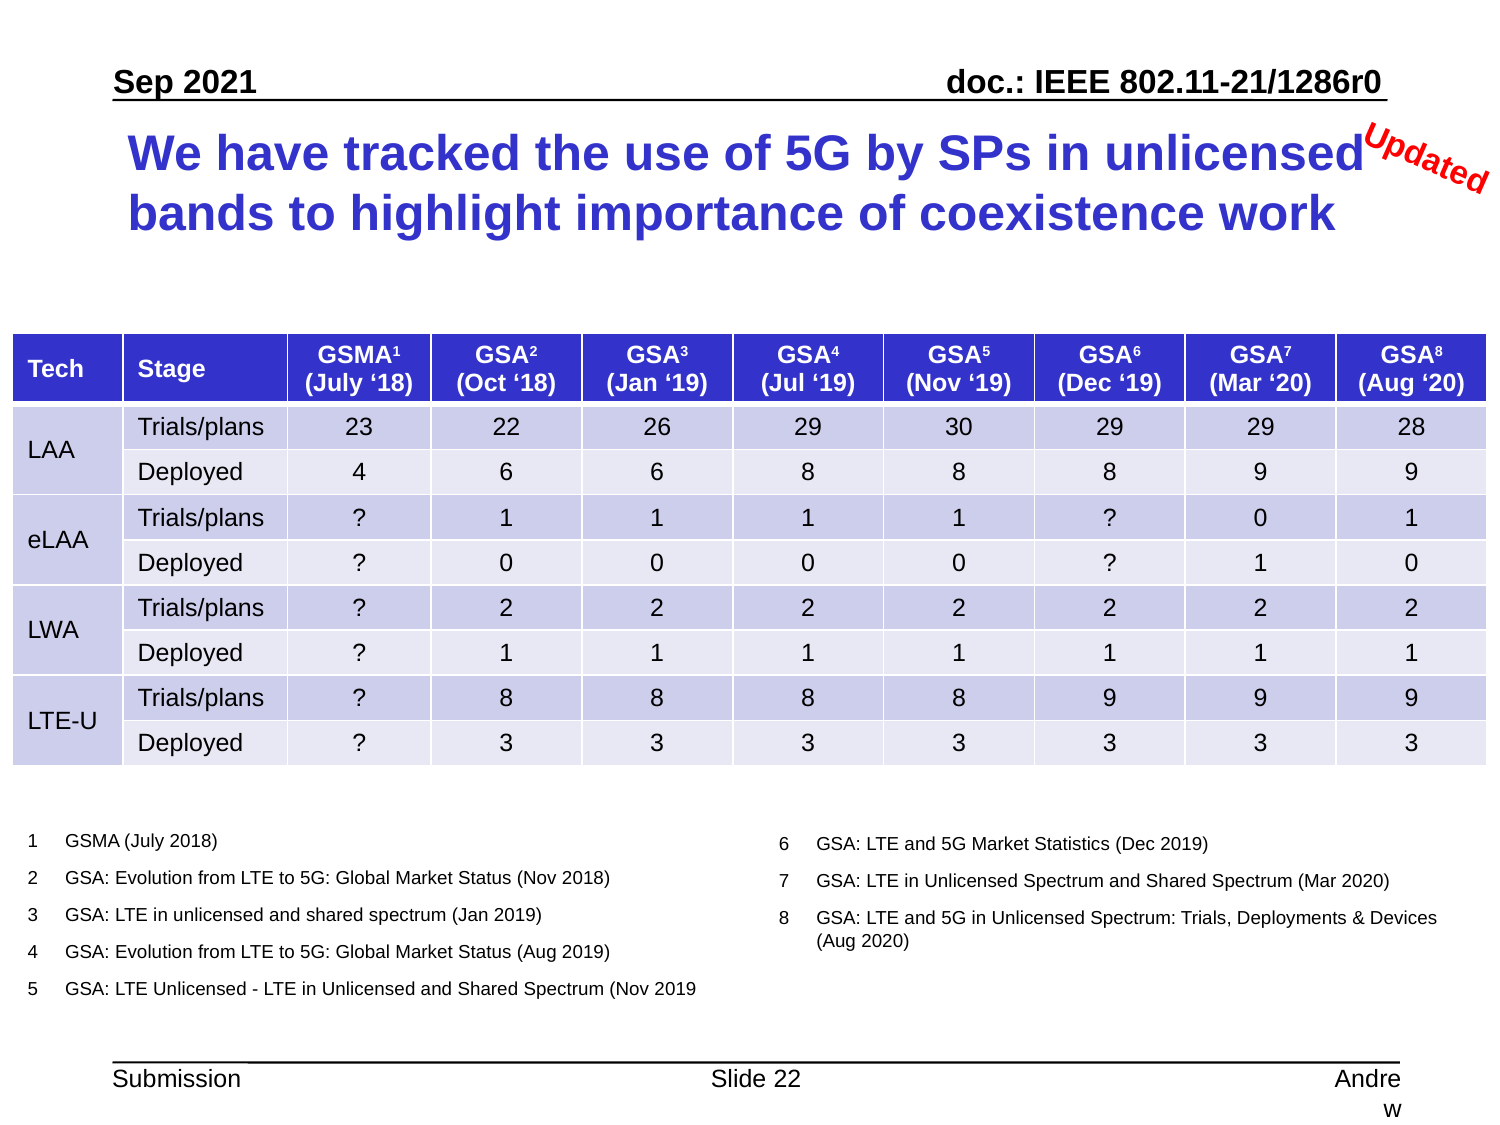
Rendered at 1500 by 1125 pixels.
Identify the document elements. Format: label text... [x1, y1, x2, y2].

table_cell Trials/plans [124, 586, 287, 629]
table_cell ? [288, 586, 430, 629]
table_cell 1 [1337, 495, 1486, 539]
text_box Updated [1277, 87, 1500, 313]
table_cell 1 [734, 631, 883, 674]
table_cell 2 [1035, 586, 1184, 629]
table_cell 26 [583, 407, 732, 449]
table_cell ? [1035, 495, 1184, 539]
footer Andrew Myles, Cisco [1320, 1061, 1402, 1093]
table_cell 3 [884, 721, 1034, 765]
table_cell 1 [583, 495, 732, 539]
table_header Stage [124, 334, 287, 401]
table_cell LTE-U [13, 676, 122, 765]
table_cell 22 [432, 407, 581, 449]
table_cell 9 [1186, 676, 1335, 720]
table_cell 2 [1186, 586, 1335, 629]
table_cell 9 [1337, 676, 1486, 720]
table_cell 2 [432, 586, 581, 629]
table_cell Deployed [124, 631, 287, 674]
table_cell 3 [432, 721, 581, 765]
table_cell 1 [1337, 631, 1486, 674]
table_cell 3 [583, 721, 732, 765]
text_box GSA: LTE and 5G Market Statistics (Dec 2019) GSA: LTE in Unlicensed Spectrum and Shared Spectrum (Mar 2020) GSA: LTE and 5G in Unlicensed Spectrum: Trials, Deployments & Devices (Aug 2020) [763, 824, 1488, 1016]
title We have tracked the use of 5G by SPs in unlicensed bands to highlight importance of coexistence work [112, 112, 1402, 288]
table_cell 8 [1035, 450, 1184, 494]
table_cell 1 [1186, 541, 1335, 584]
table_cell 1 [1186, 631, 1335, 674]
table_cell 1 [432, 495, 581, 539]
table_cell 0 [734, 541, 883, 584]
table_cell eLAA [13, 495, 122, 584]
table_cell 0 [884, 541, 1034, 584]
table_cell 1 [884, 631, 1034, 674]
text_box GSMA (July 2018) GSA: Evolution from LTE to 5G: Global Market Status (Nov 2018) GSA: LTE in unlicensed and shared spectrum (Jan 2019) GSA: Evolution from LTE to 5G: Global Market Status (Aug 2019) GSA: LTE Unlicensed - LTE in Unlicensed and Shared Spectrum (Nov 2019 [12, 821, 737, 1013]
table_cell 8 [884, 450, 1034, 494]
table_cell Deployed [124, 721, 287, 765]
table_cell 29 [1035, 407, 1184, 449]
table_header GSA7 (Mar ‘20) [1186, 334, 1335, 401]
table_cell 1 [734, 495, 883, 539]
table_cell 3 [1186, 721, 1335, 765]
table_cell 29 [1186, 407, 1335, 449]
table_cell Deployed [124, 541, 287, 584]
table_header GSMA1 (July ‘18) [288, 334, 430, 401]
table_cell 0 [583, 541, 732, 584]
table_cell 28 [1337, 407, 1486, 449]
table_cell 8 [734, 676, 883, 720]
table_header GSA4 (Jul ‘19) [734, 334, 883, 401]
table_cell 0 [1186, 495, 1335, 539]
table_cell 3 [1337, 721, 1486, 765]
table_cell 2 [734, 586, 883, 629]
table_cell 8 [432, 676, 581, 720]
table_cell LWA [13, 586, 122, 674]
table_cell 8 [884, 676, 1034, 720]
table_cell 29 [734, 407, 883, 449]
table_cell 2 [1337, 586, 1486, 629]
table_header GSA6 (Dec ‘19) [1035, 334, 1184, 401]
table_cell 9 [1337, 450, 1486, 494]
table_cell 2 [884, 586, 1034, 629]
table_cell 9 [1186, 450, 1335, 494]
table_cell 1 [884, 495, 1034, 539]
table_cell Trials/plans [124, 676, 287, 720]
table_cell ? [288, 721, 430, 765]
table_header GSA2 (Oct ‘18) [432, 334, 581, 401]
table_cell 8 [734, 450, 883, 494]
table_cell 9 [1035, 676, 1184, 720]
table_header GSA5 (Nov ‘19) [884, 334, 1034, 401]
table_cell 1 [1035, 631, 1184, 674]
table_cell 30 [884, 407, 1034, 449]
table_cell ? [288, 541, 430, 584]
table_cell 3 [1035, 721, 1184, 765]
table_cell 6 [583, 450, 732, 494]
table_cell Trials/plans [124, 495, 287, 539]
table_cell 0 [1337, 541, 1486, 584]
table_cell 2 [583, 586, 732, 629]
table_header GSA8 (Aug ‘20) [1337, 334, 1486, 401]
table_cell 6 [432, 450, 581, 494]
slide_number Slide 22 [709, 1061, 803, 1093]
table_cell ? [288, 631, 430, 674]
table_cell ? [288, 676, 430, 720]
table_cell 0 [432, 541, 581, 584]
table_cell ? [288, 495, 430, 539]
table_cell LAA [13, 407, 122, 494]
table_cell ? [1035, 541, 1184, 584]
table_cell Trials/plans [124, 407, 287, 449]
table_cell 3 [734, 721, 883, 765]
table_header Tech [13, 334, 122, 401]
table_cell 1 [432, 631, 581, 674]
table_cell 23 [288, 407, 430, 449]
table_header GSA3 (Jan ‘19) [583, 334, 732, 401]
table_cell 8 [583, 676, 732, 720]
table_cell 1 [583, 631, 732, 674]
table_cell 4 [288, 450, 430, 494]
table_cell Deployed [124, 450, 287, 494]
